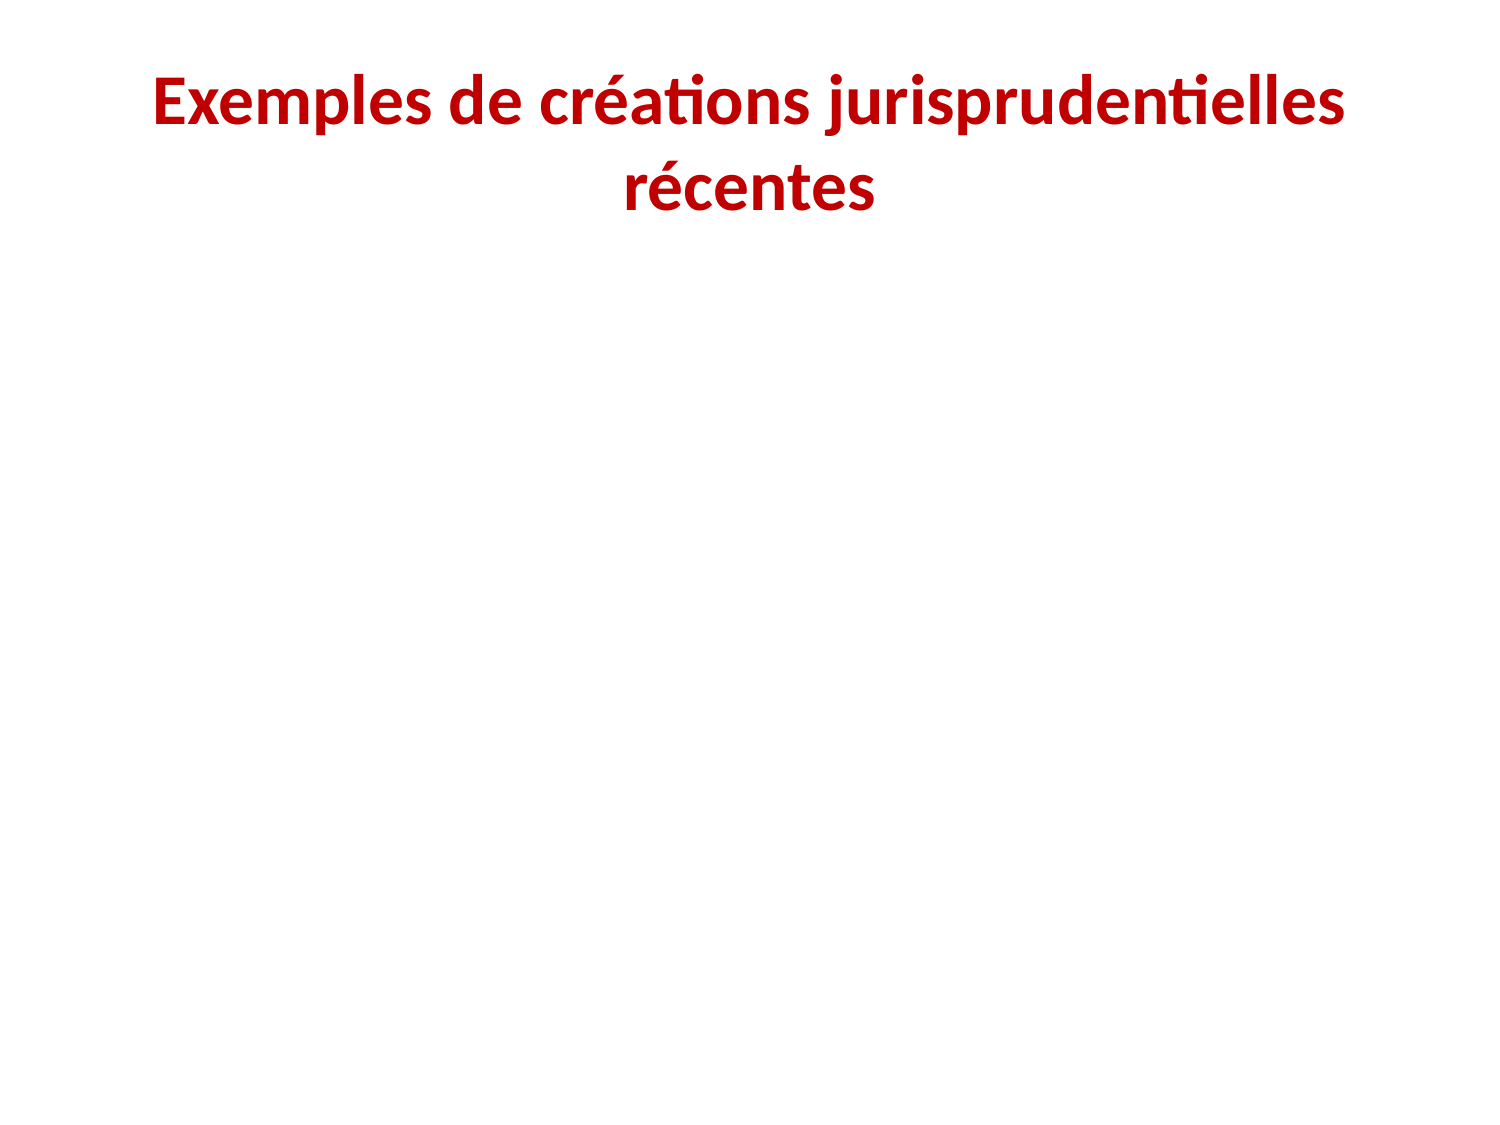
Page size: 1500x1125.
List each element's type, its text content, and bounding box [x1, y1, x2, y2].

title Exemples de créations jurisprudentielles récentes [75, 45, 1425, 233]
